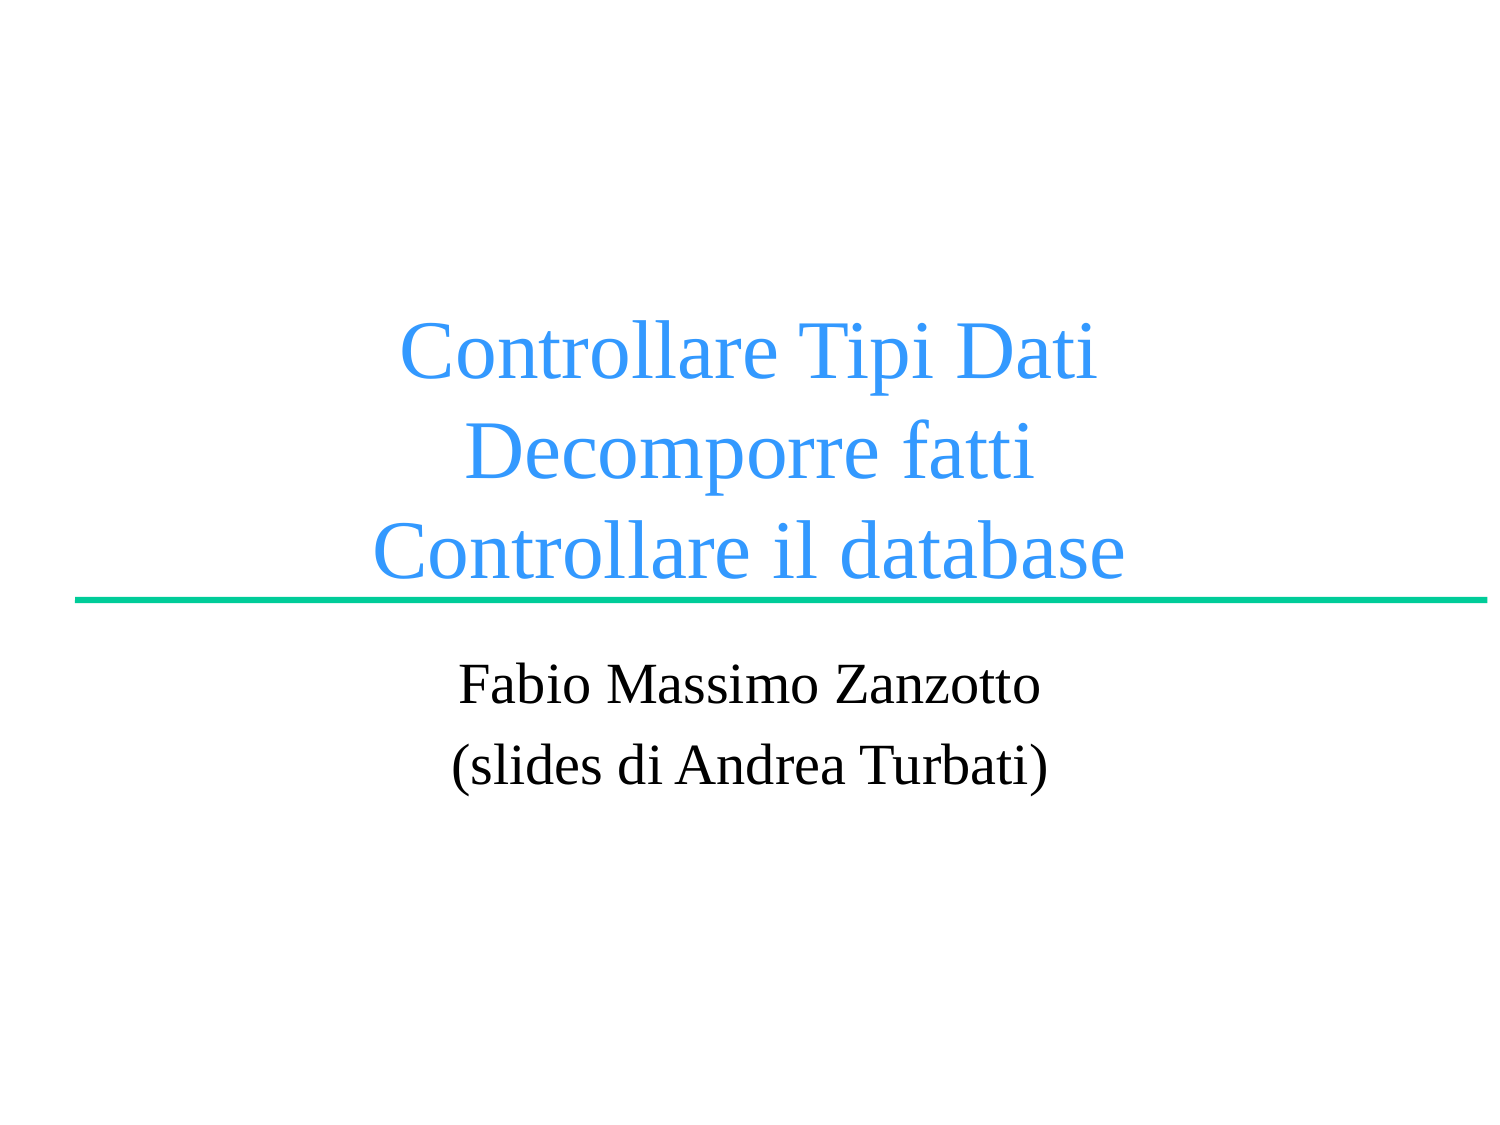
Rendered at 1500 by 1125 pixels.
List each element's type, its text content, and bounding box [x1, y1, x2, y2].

subtitle Fabio Massimo Zanzotto (slides di Andrea Turbati) [224, 637, 1276, 926]
title Controllare Tipi Dati Decomporre fatti Controllare il database [112, 351, 1388, 540]
